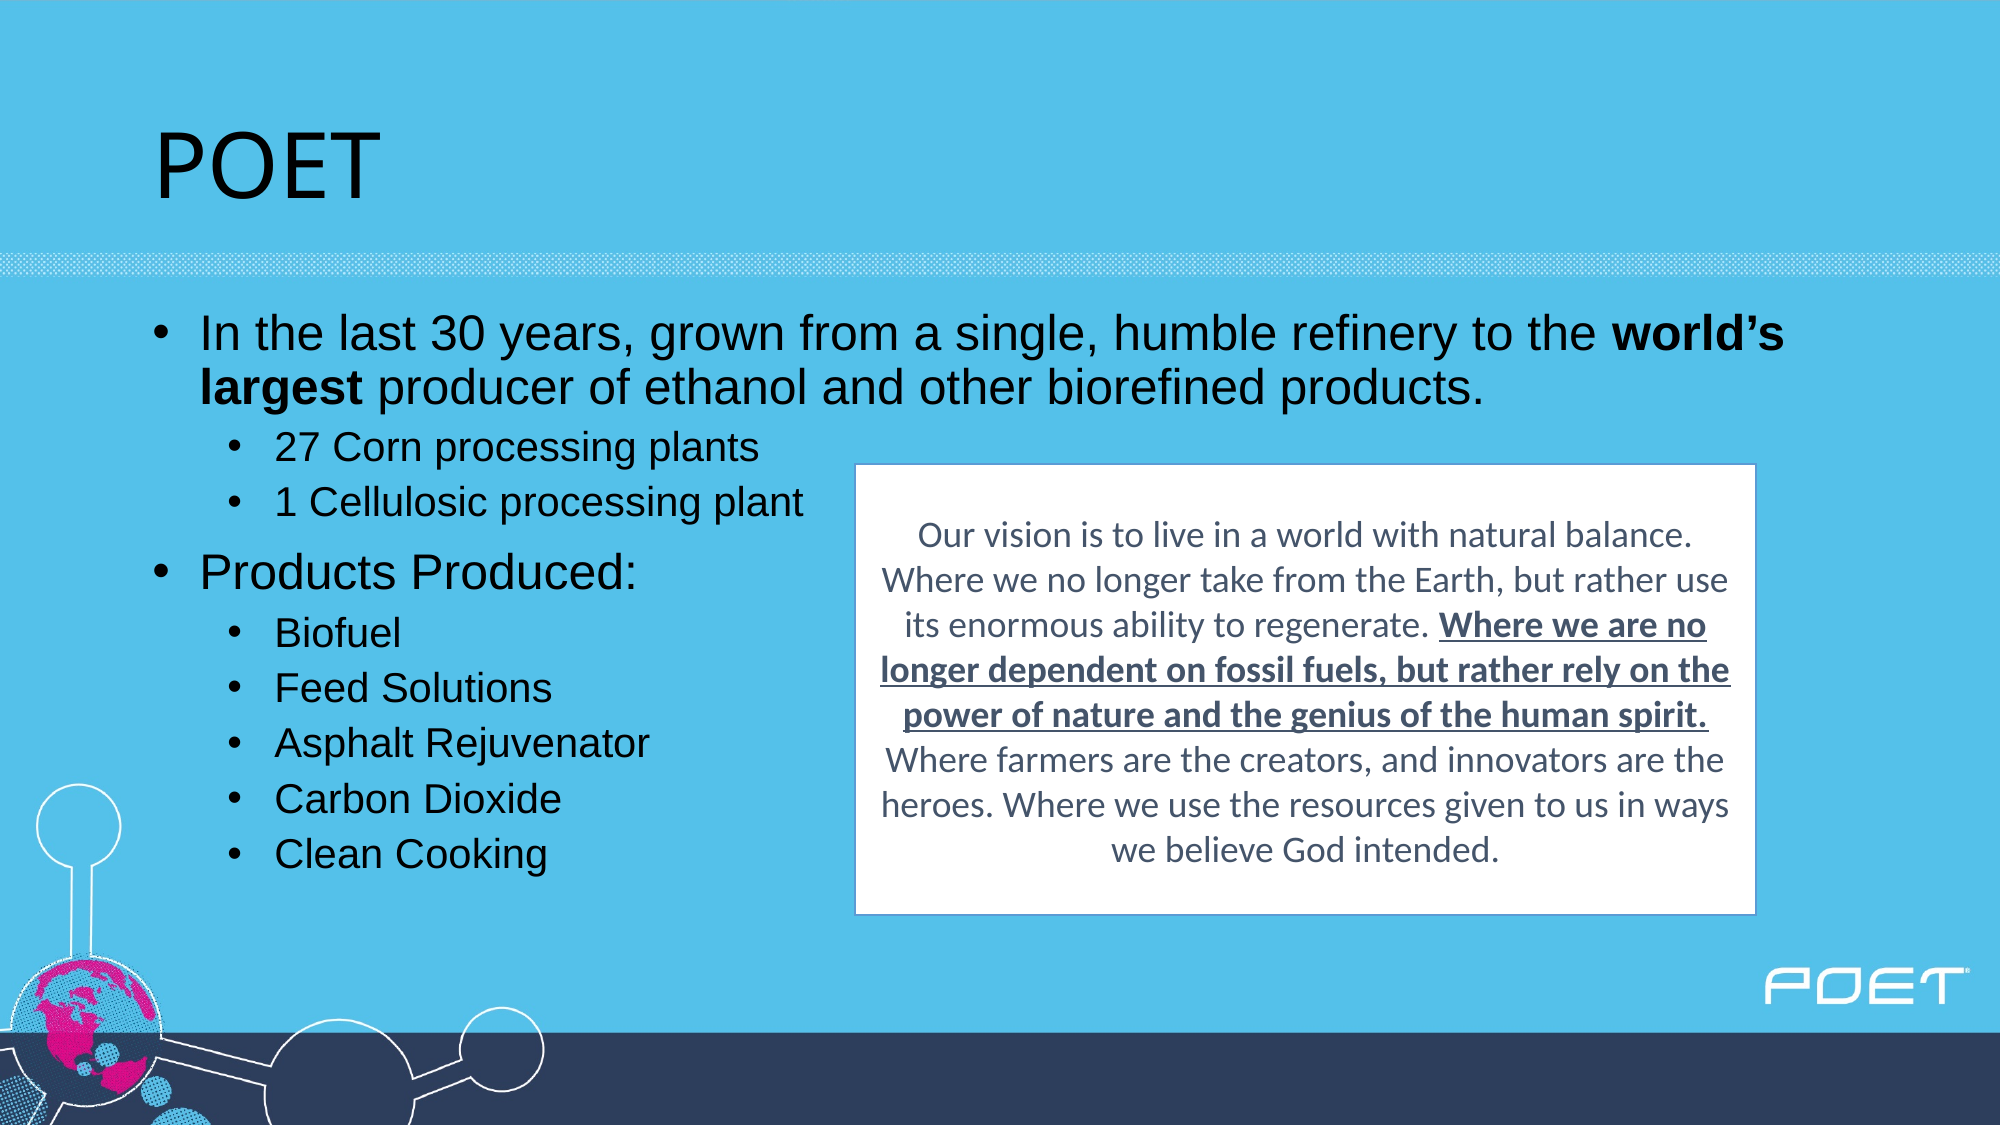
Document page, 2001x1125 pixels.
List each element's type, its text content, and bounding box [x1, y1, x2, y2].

text_box Our vision is to live in a world with natural balance. Where we no longer take from the Earth, but rather use its enormous ability to regenerate. Where we are no longer dependent on fossil fuels, but rather rely on the power of nature and the genius of the human spirit. Where farmers are the creators, and innovators are the heroes. Where we use the resources given to us in ways we believe God intended. [854, 463, 1757, 916]
title POET [137, 59, 1863, 278]
picture [0, 0, 2000, 1125]
list In the last 30 years, grown from a single, humble refinery to the world’s largest producer of ethanol and other biorefined products. 27 Corn processing plants 1 Cellulosic processing plant Products Produced: Biofuel Feed Solutions Asphalt Rejuvenator Carbon Dioxide Clean Cooking [137, 299, 1863, 1014]
